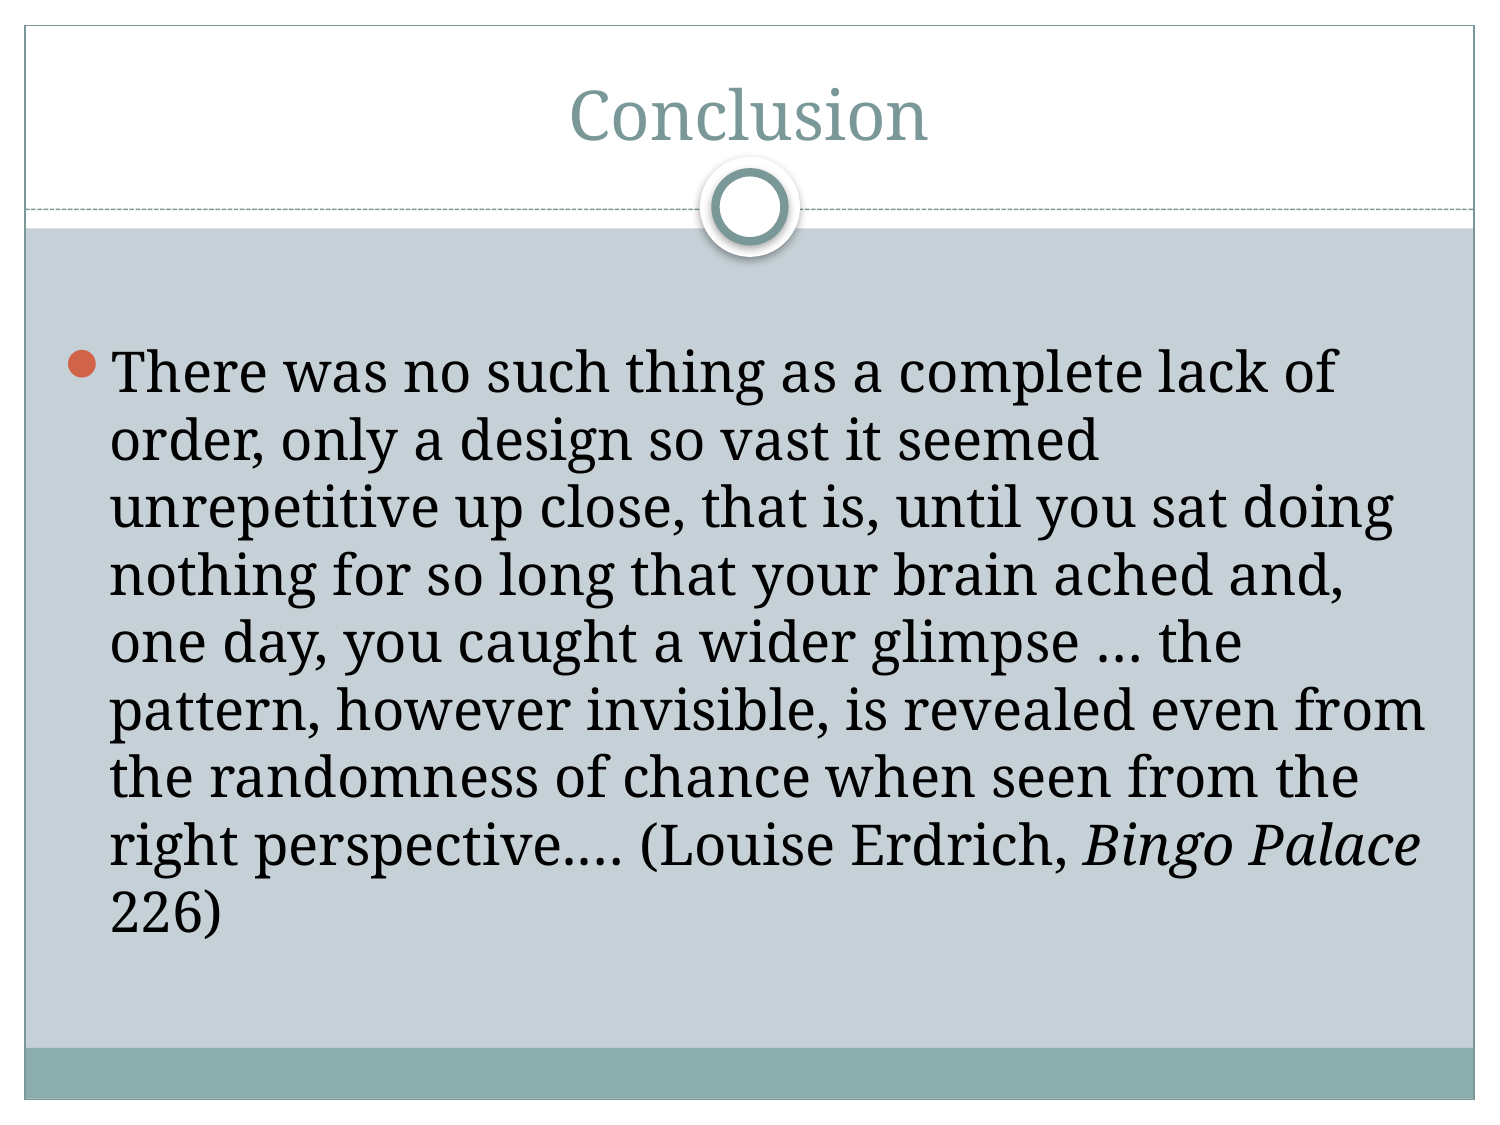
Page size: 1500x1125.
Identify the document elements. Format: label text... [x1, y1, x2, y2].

list There was no such thing as a complete lack of order, only a design so vast it seemed unrepetitive up close, that is, until you sat doing nothing for so long that your brain ached and, one day, you caught a wider glimpse … the pattern, however invisible, is revealed even from the randomness of chance when seen from the right perspective.… (Louise Erdrich, Bingo Palace 226) [49, 250, 1445, 1001]
title Conclusion [49, 37, 1450, 162]
